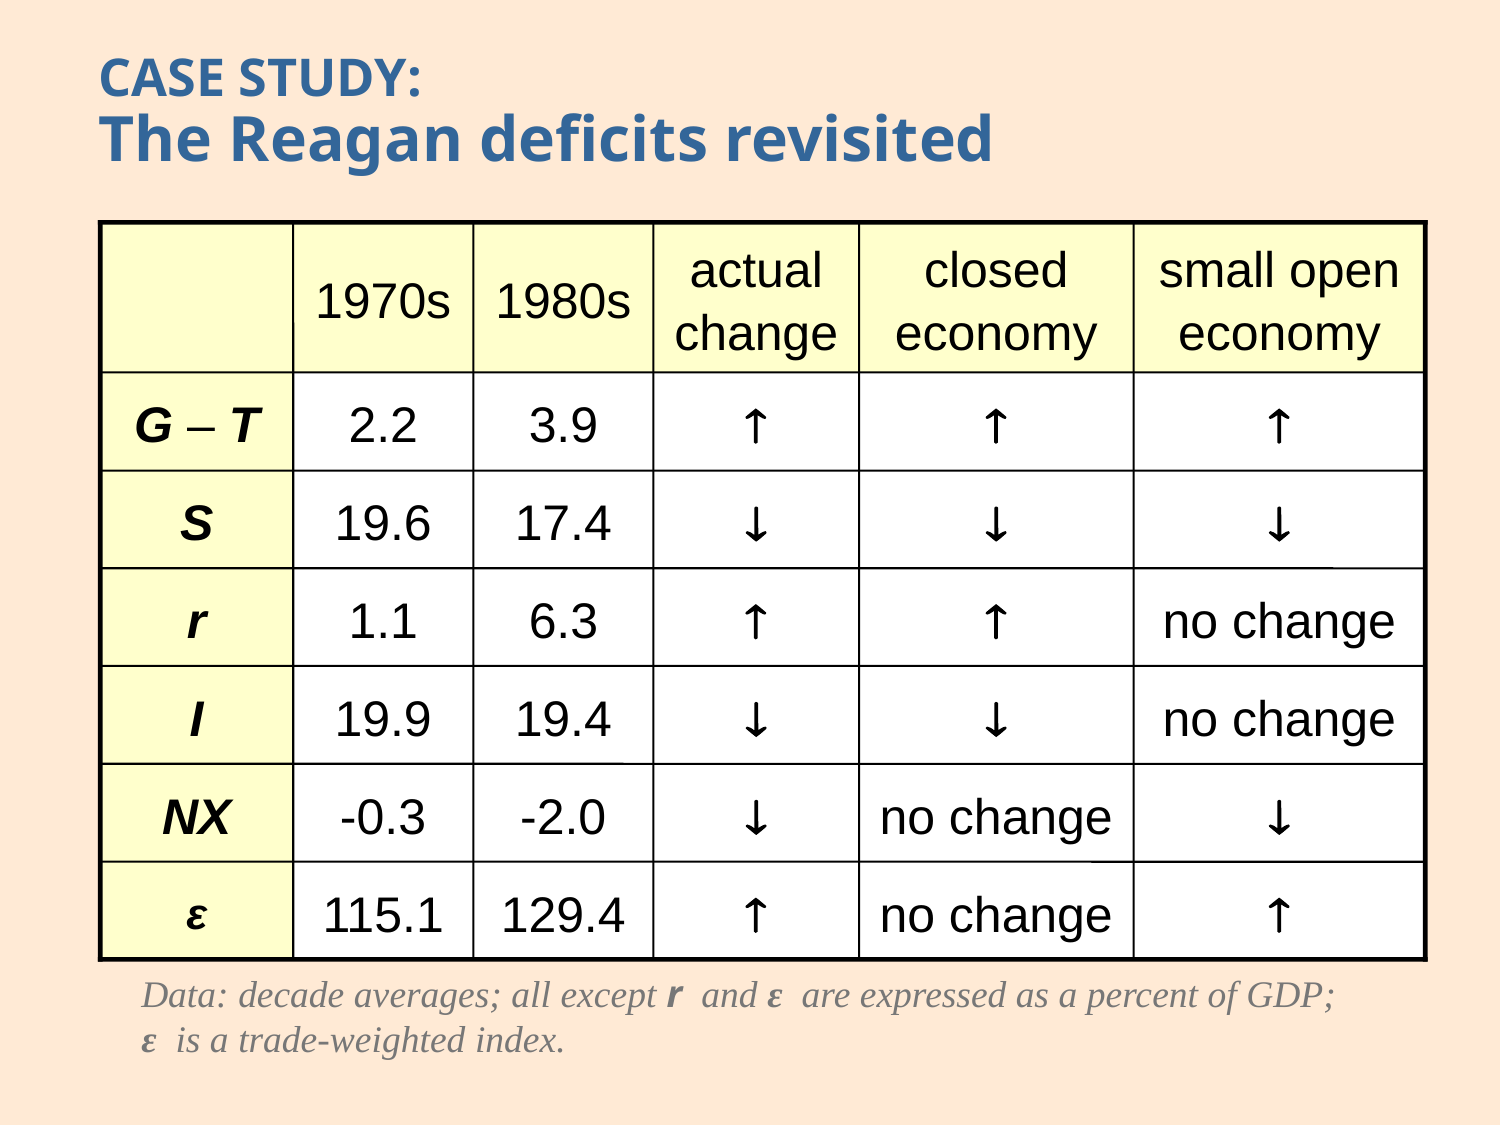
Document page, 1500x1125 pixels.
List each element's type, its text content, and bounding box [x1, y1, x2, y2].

text_box Data: decade averages; all except r and ε are expressed as a percent of GDP; ε is a trade-weighted index. [126, 969, 1365, 1068]
title CASE STUDY: The Reagan deficits revisited [98, 31, 1397, 196]
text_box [100, 222, 1426, 960]
